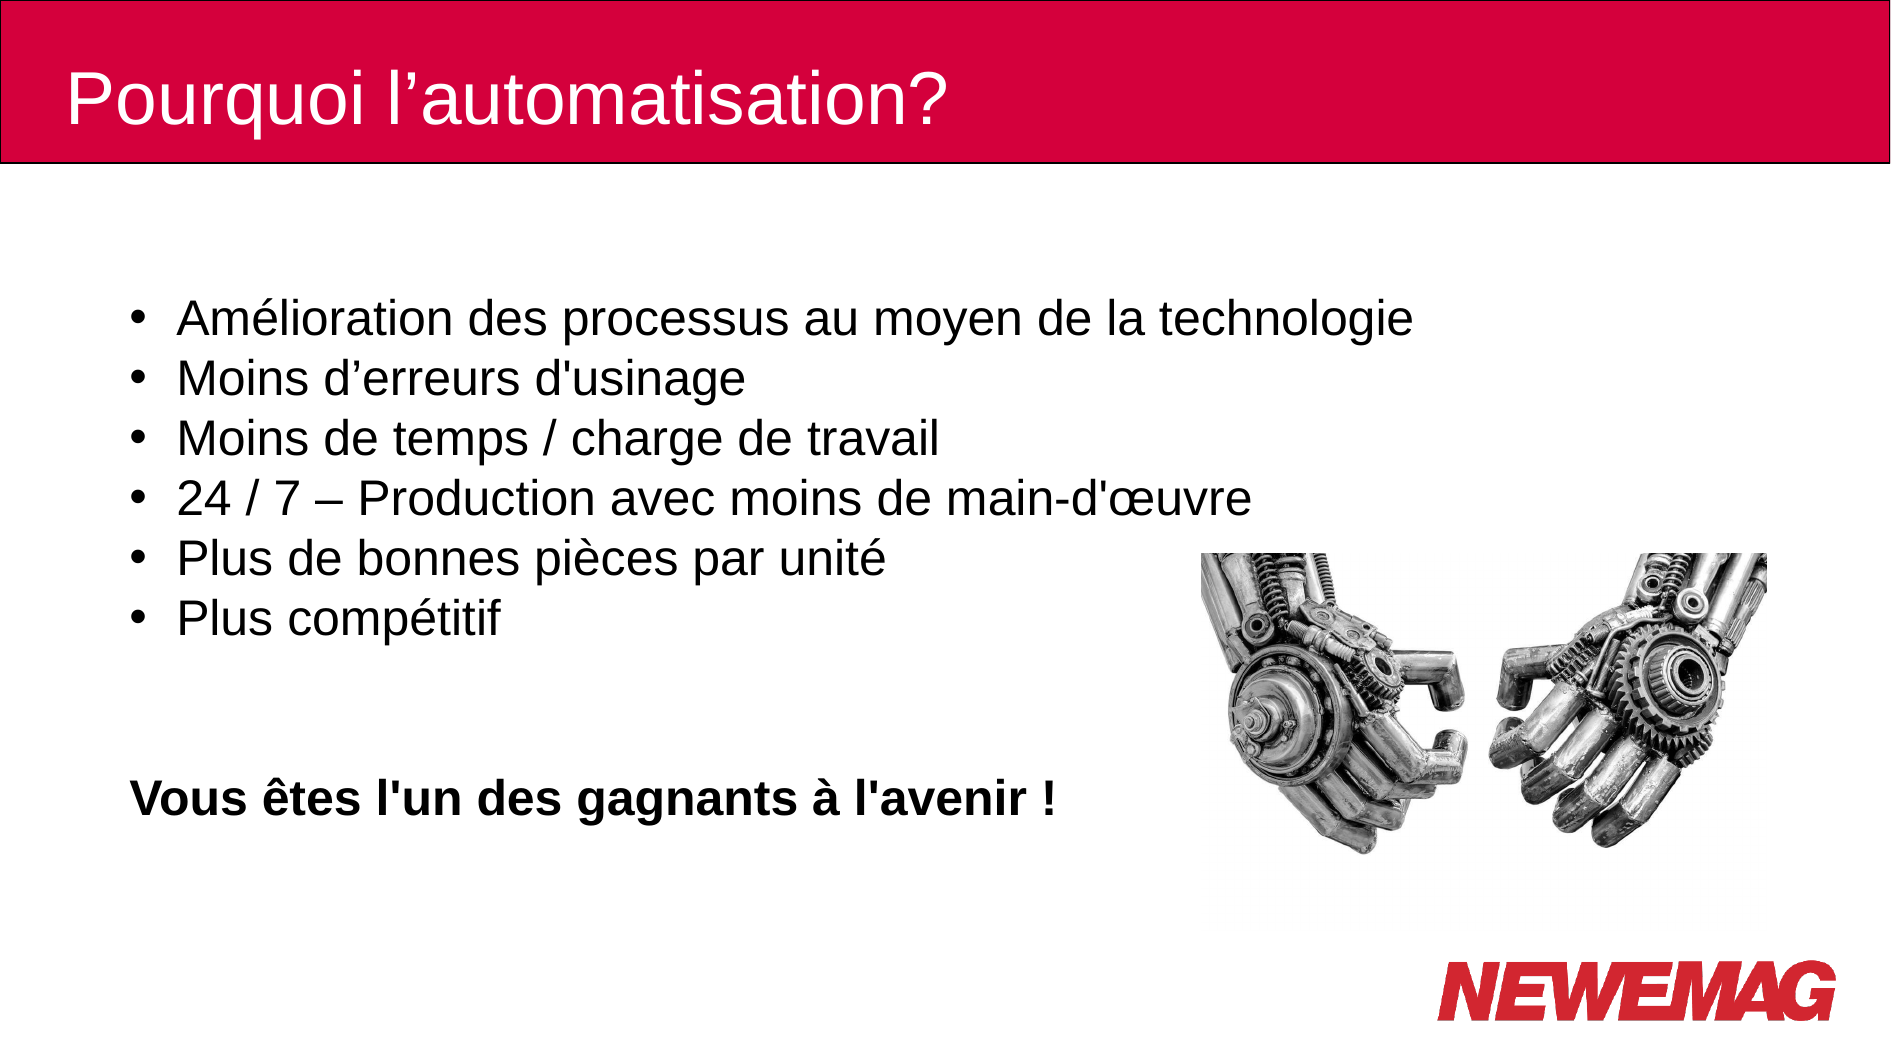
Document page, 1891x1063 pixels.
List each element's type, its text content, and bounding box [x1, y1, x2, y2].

text_box Amélioration des processus au moyen de la technologie Moins d’erreurs d'usinage Moins de temps / charge de travail 24 / 7 – Production avec moins de main-d'œuvre Plus de bonnes pièces par unité Plus compétitif Vous êtes l'un des gagnants à l'avenir ! [114, 278, 1431, 834]
picture [1201, 552, 1768, 931]
picture [1437, 960, 1836, 1021]
title Pourquoi l’automatisation? [50, 42, 1796, 220]
